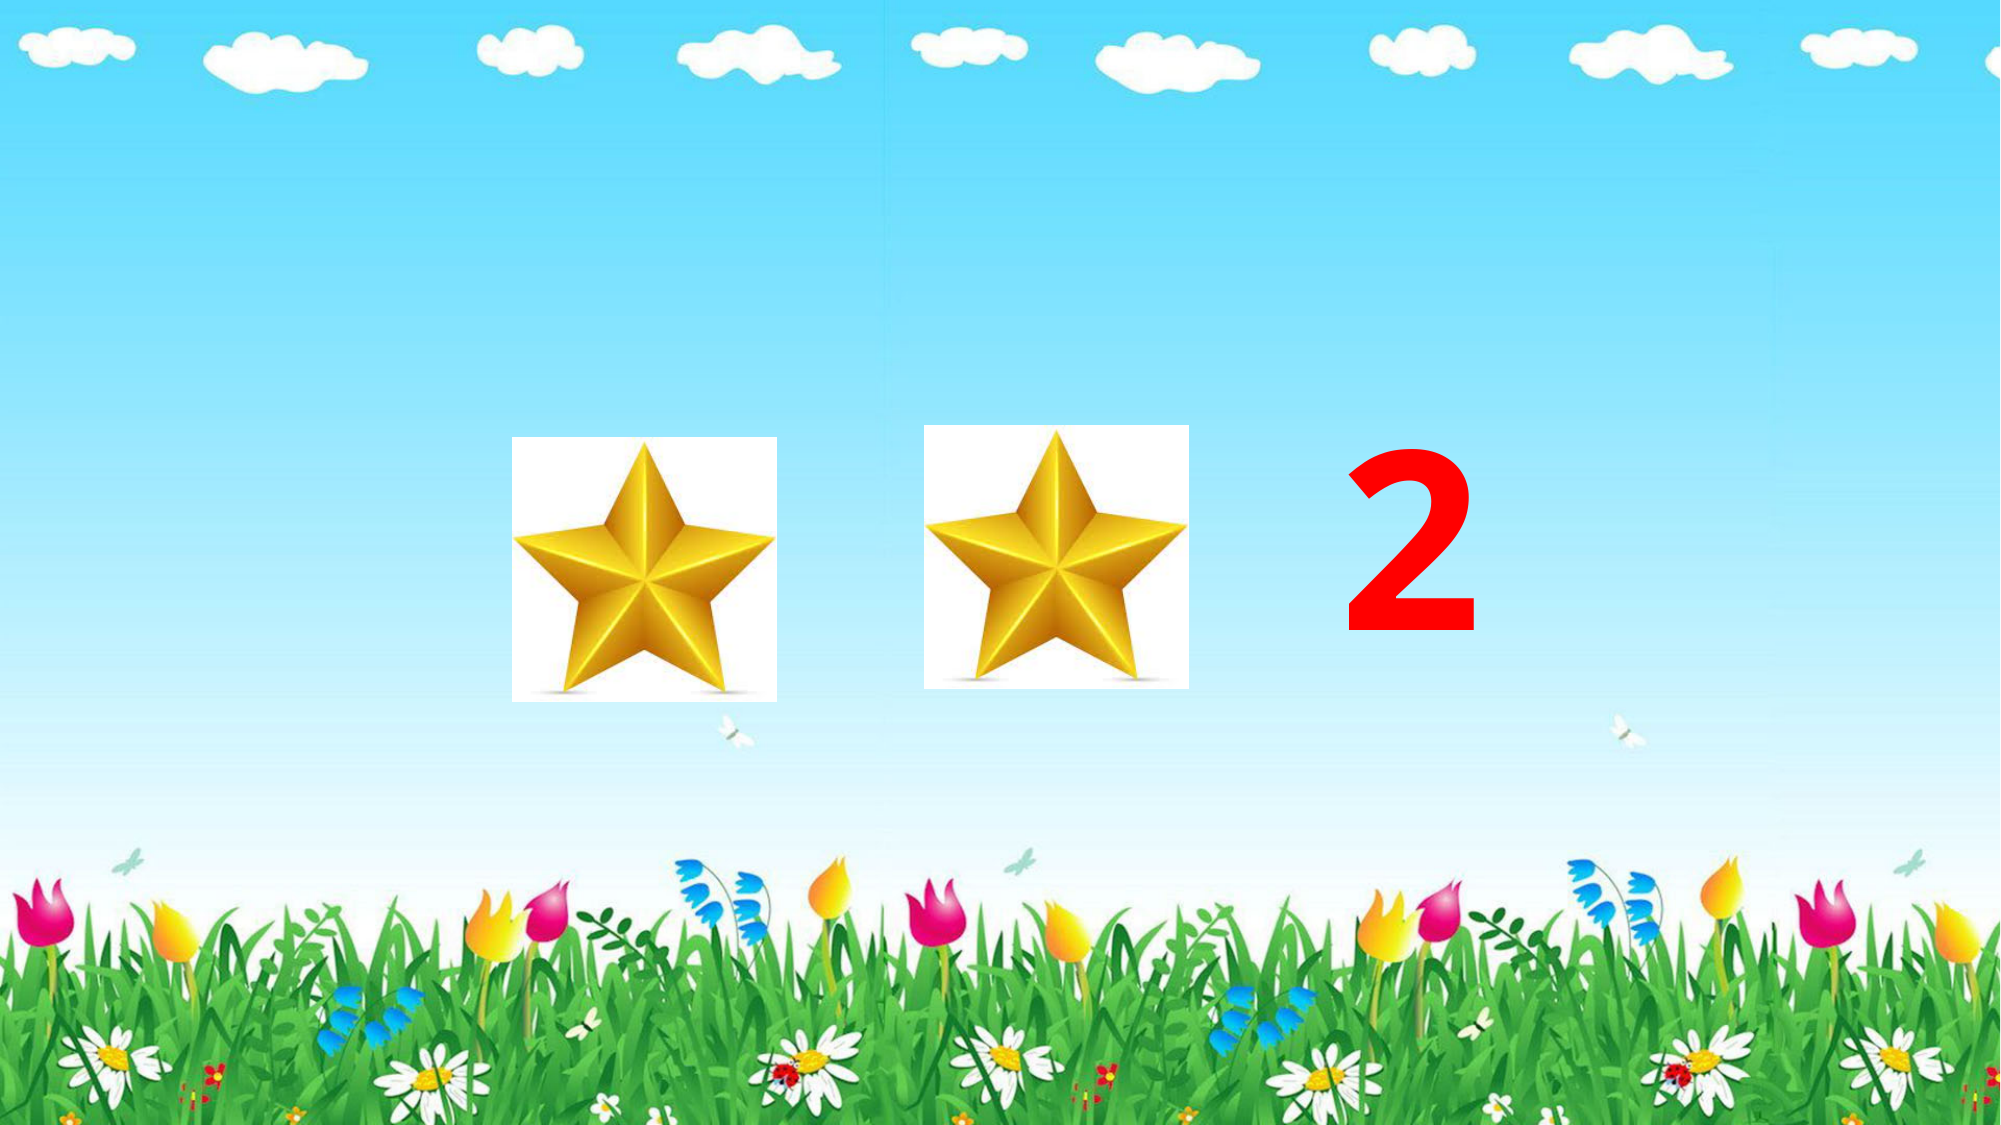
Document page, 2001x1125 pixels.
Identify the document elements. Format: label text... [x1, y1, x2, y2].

text_box 2 [1325, 372, 1728, 688]
picture [0, 0, 2001, 1125]
